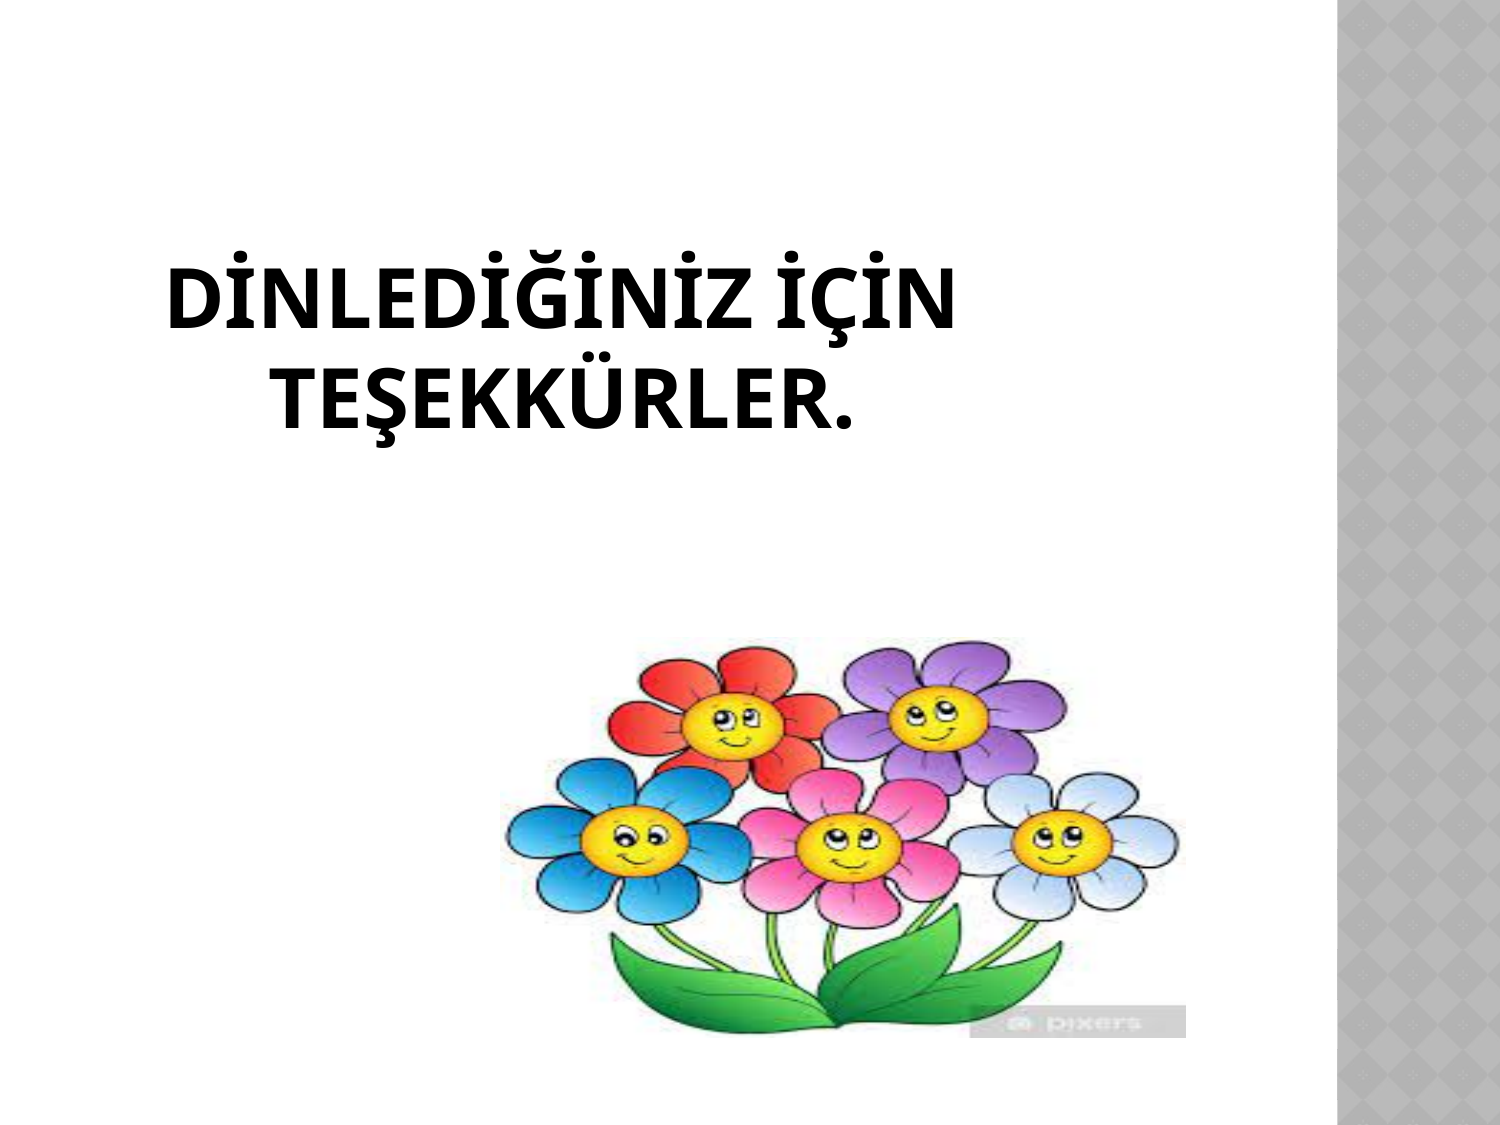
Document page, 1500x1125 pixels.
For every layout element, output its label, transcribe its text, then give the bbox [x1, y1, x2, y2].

text_box DİNLEDİĞİNİZ İÇİN TEŞEKKÜRLER. [74, 237, 1050, 453]
picture [499, 637, 1187, 1038]
